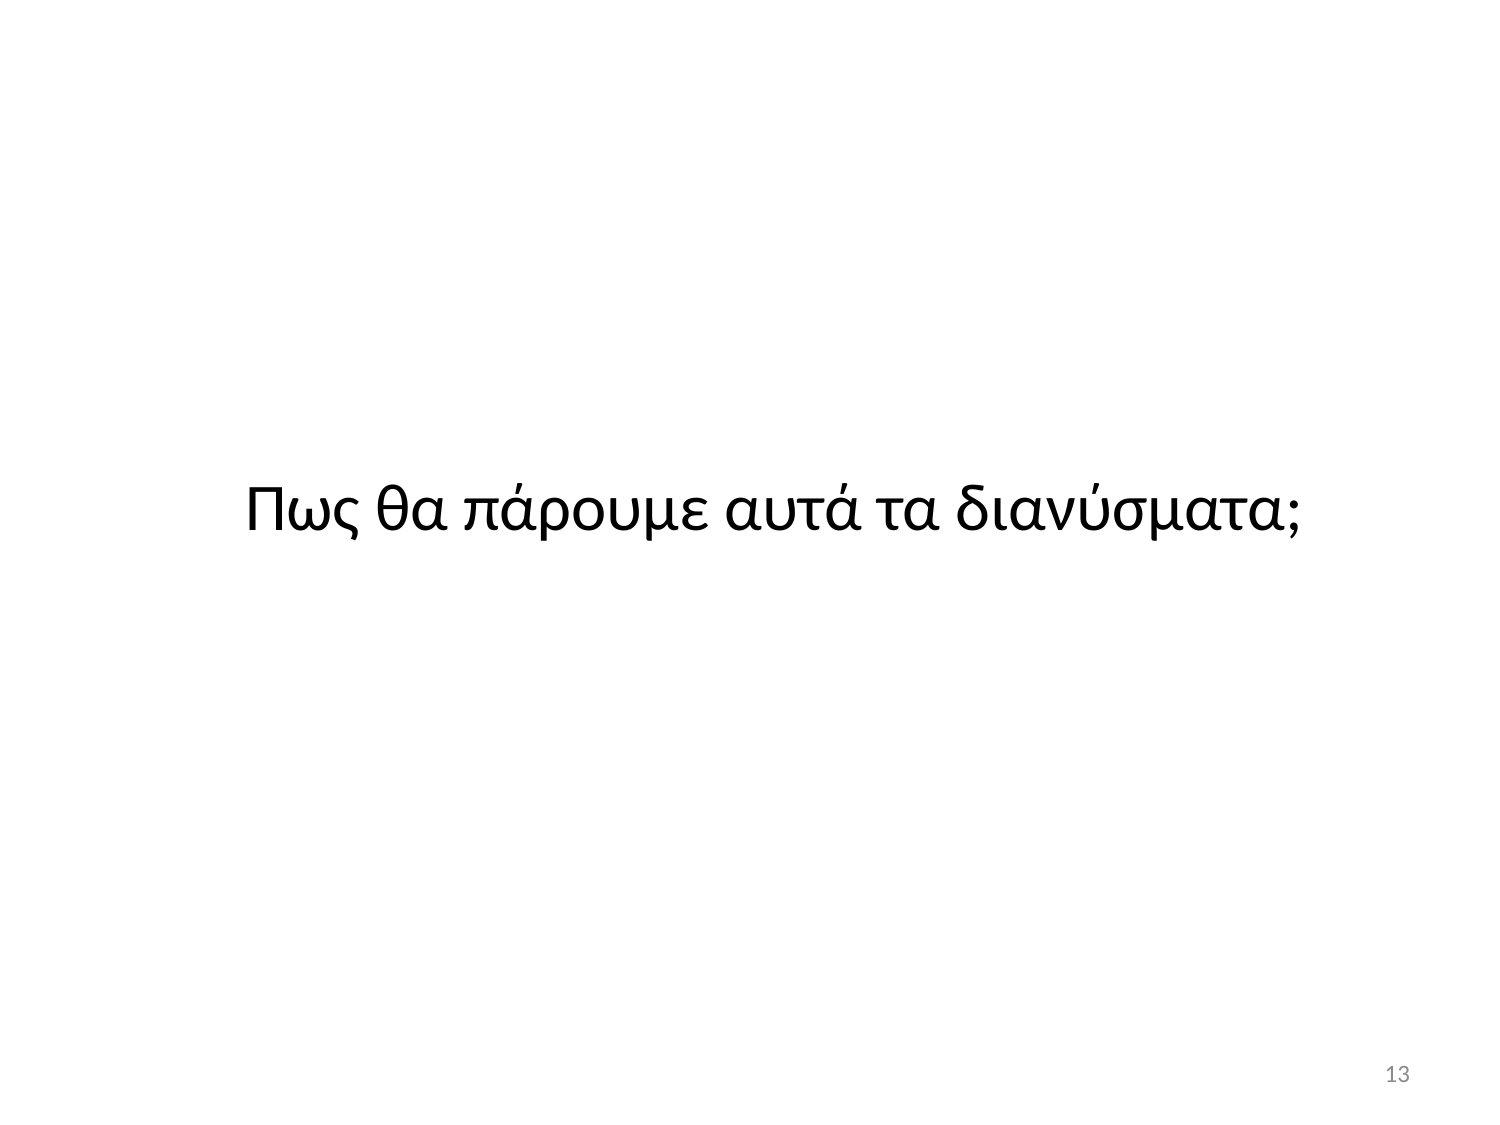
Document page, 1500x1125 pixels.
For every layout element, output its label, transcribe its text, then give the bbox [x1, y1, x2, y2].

slide_number 13 [1074, 1042, 1425, 1103]
text_box Πως θα πάρουμε αυτά τα διανύσματα; [230, 456, 1341, 551]
